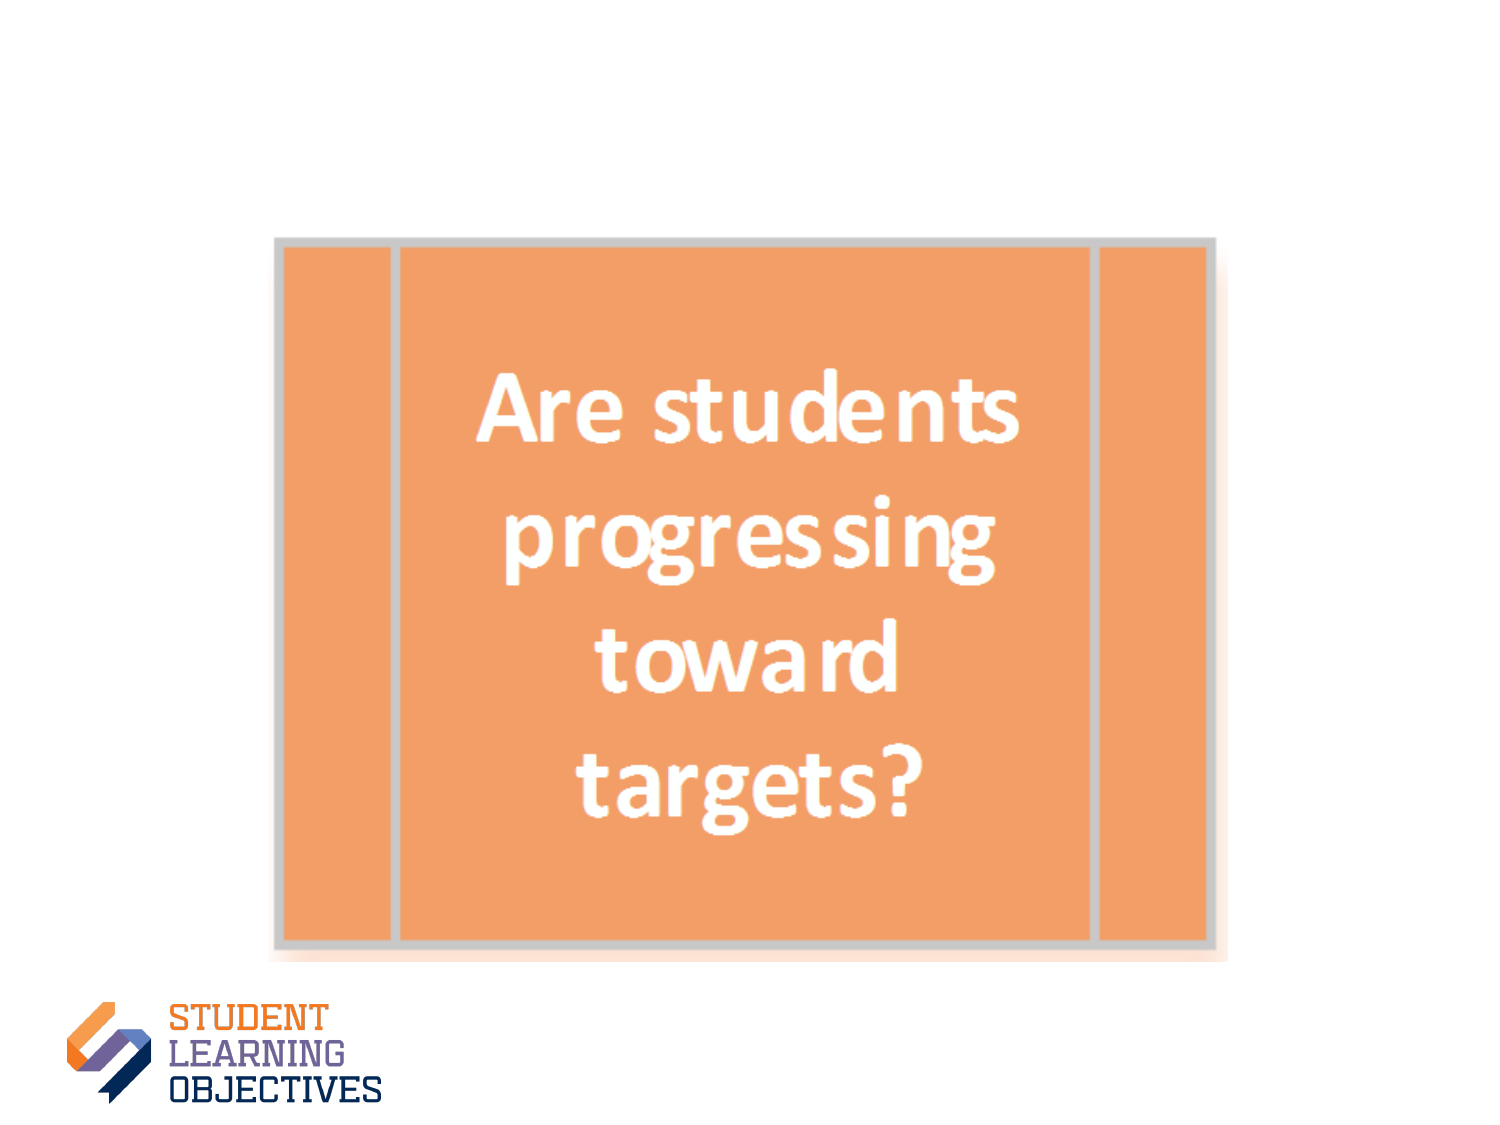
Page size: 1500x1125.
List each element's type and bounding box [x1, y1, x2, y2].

picture [268, 224, 1228, 963]
picture [67, 1002, 381, 1104]
